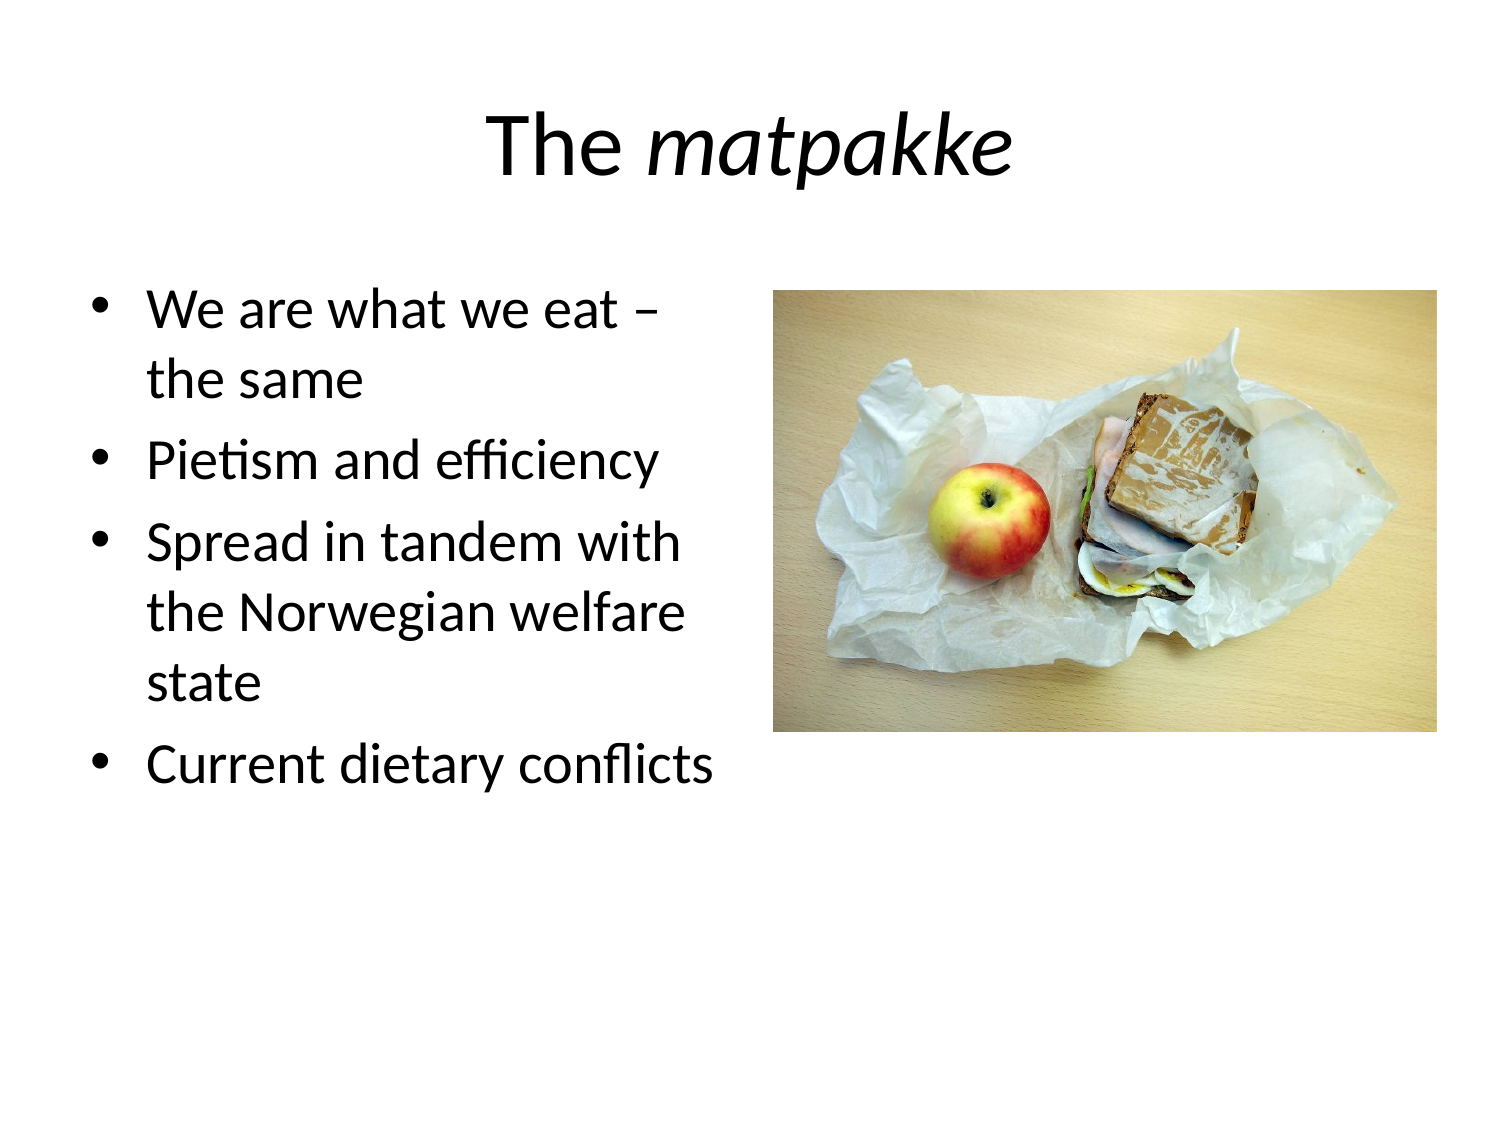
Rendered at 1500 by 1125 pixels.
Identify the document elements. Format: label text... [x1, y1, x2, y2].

list We are what we eat – the same Pietism and efficiency Spread in tandem with the Norwegian welfare state Current dietary conflicts [75, 262, 738, 1005]
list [773, 290, 1437, 732]
title The matpakke [75, 45, 1425, 233]
